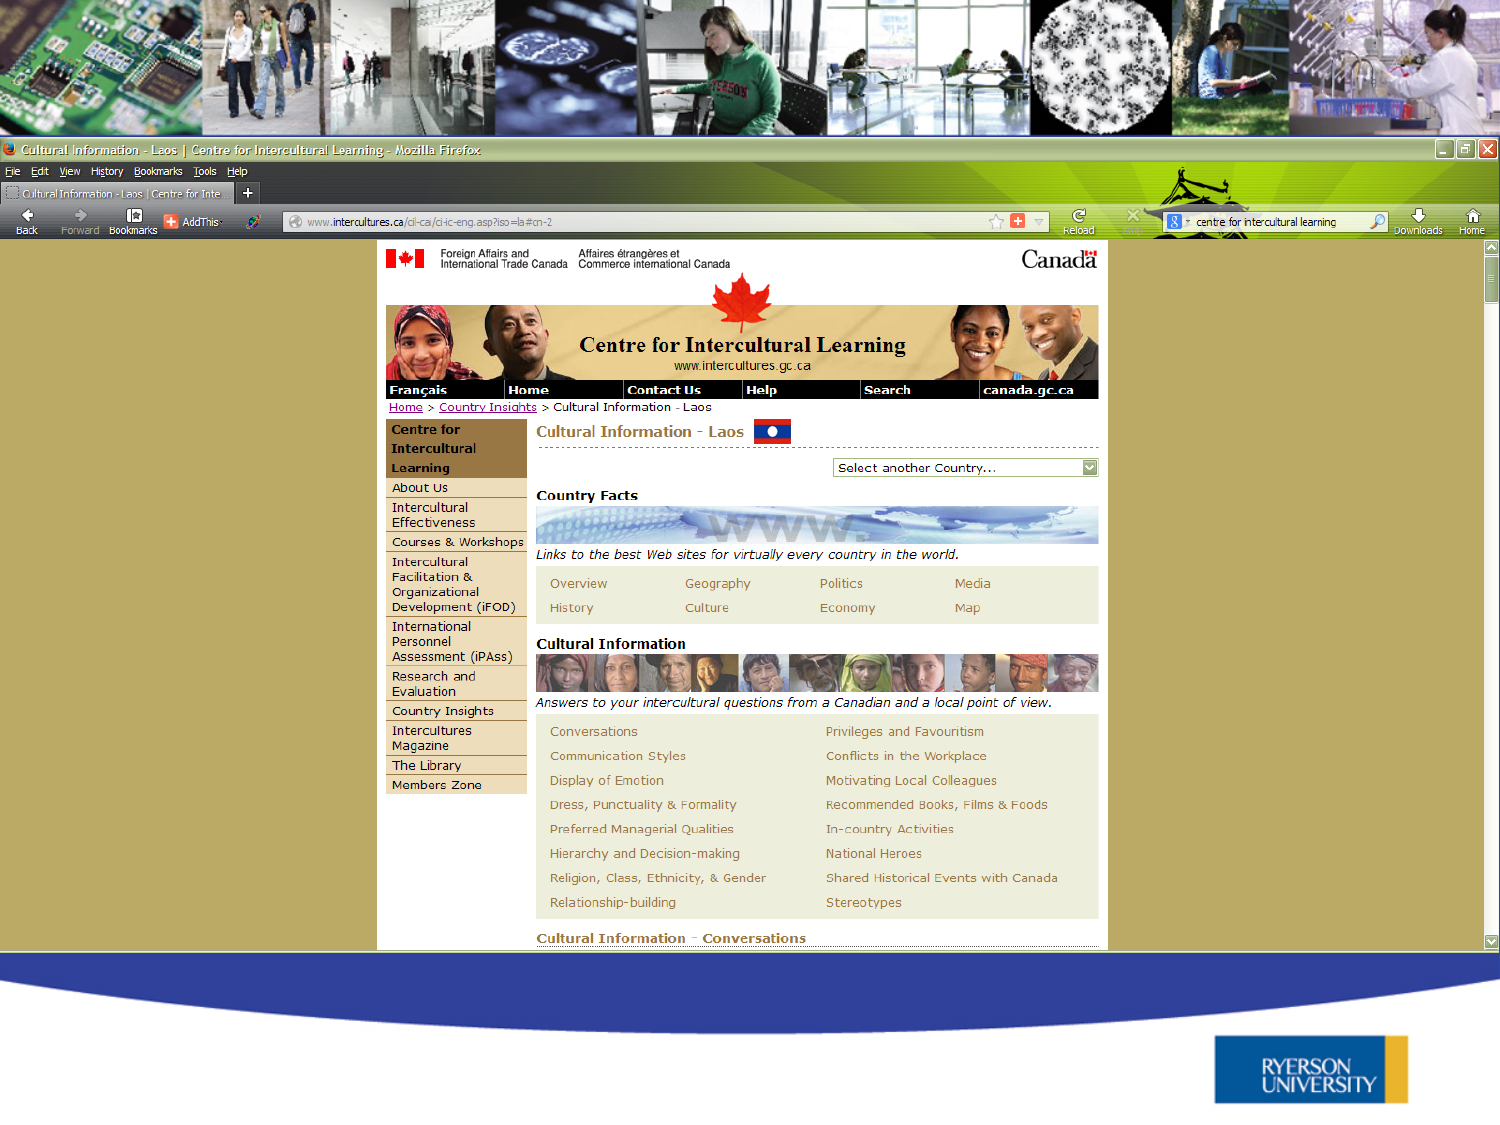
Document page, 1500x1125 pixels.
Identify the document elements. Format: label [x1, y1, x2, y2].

picture [0, 953, 1500, 1125]
list [0, 136, 1500, 953]
picture [0, 0, 1500, 136]
